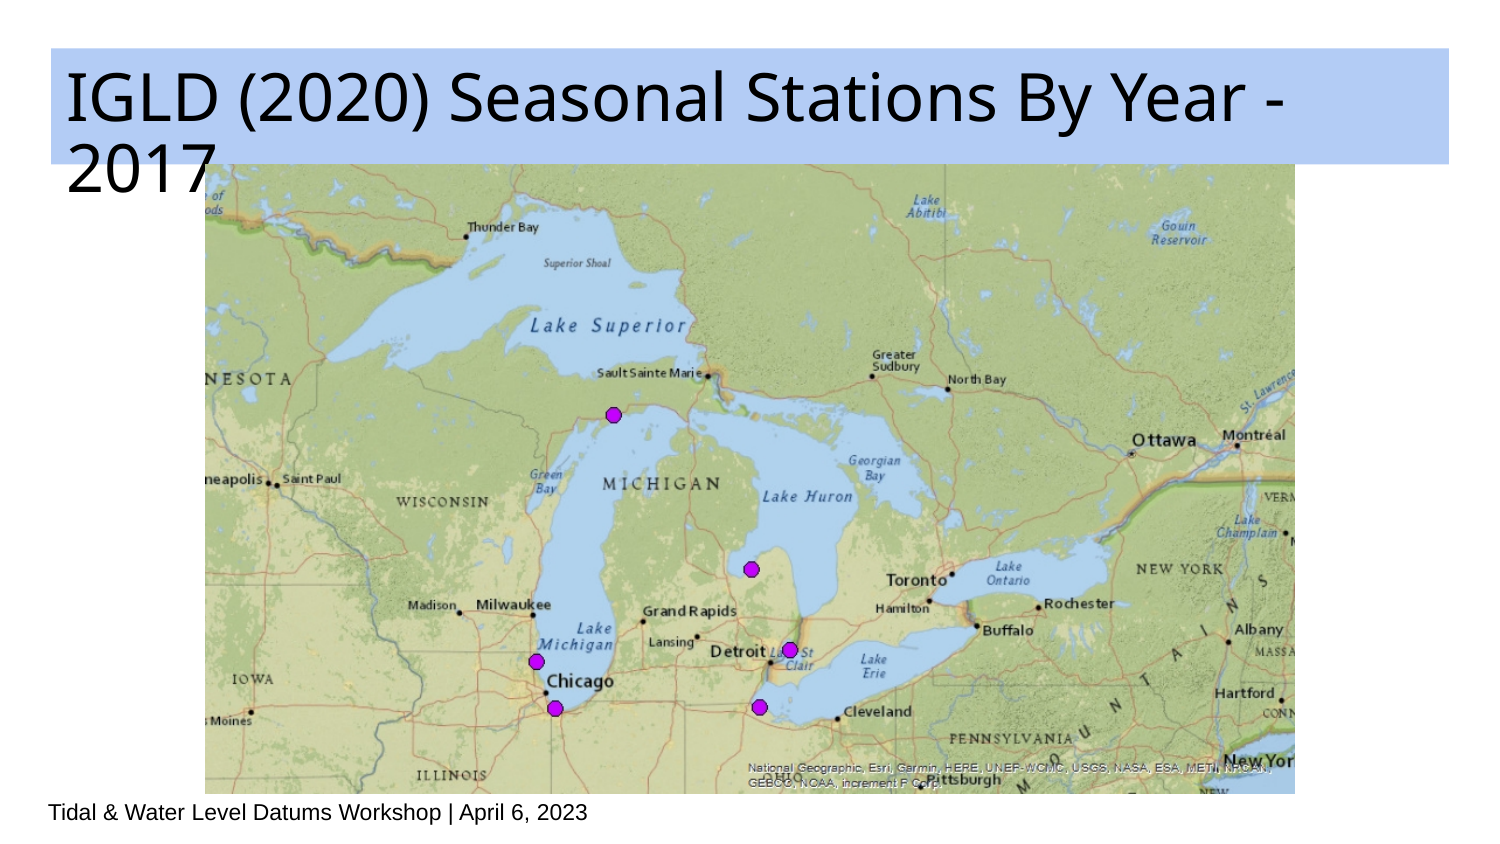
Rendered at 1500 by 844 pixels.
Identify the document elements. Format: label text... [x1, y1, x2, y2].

picture [205, 164, 1295, 794]
title IGLD (2020) Seasonal Stations By Year - 2017 [51, 48, 1449, 165]
